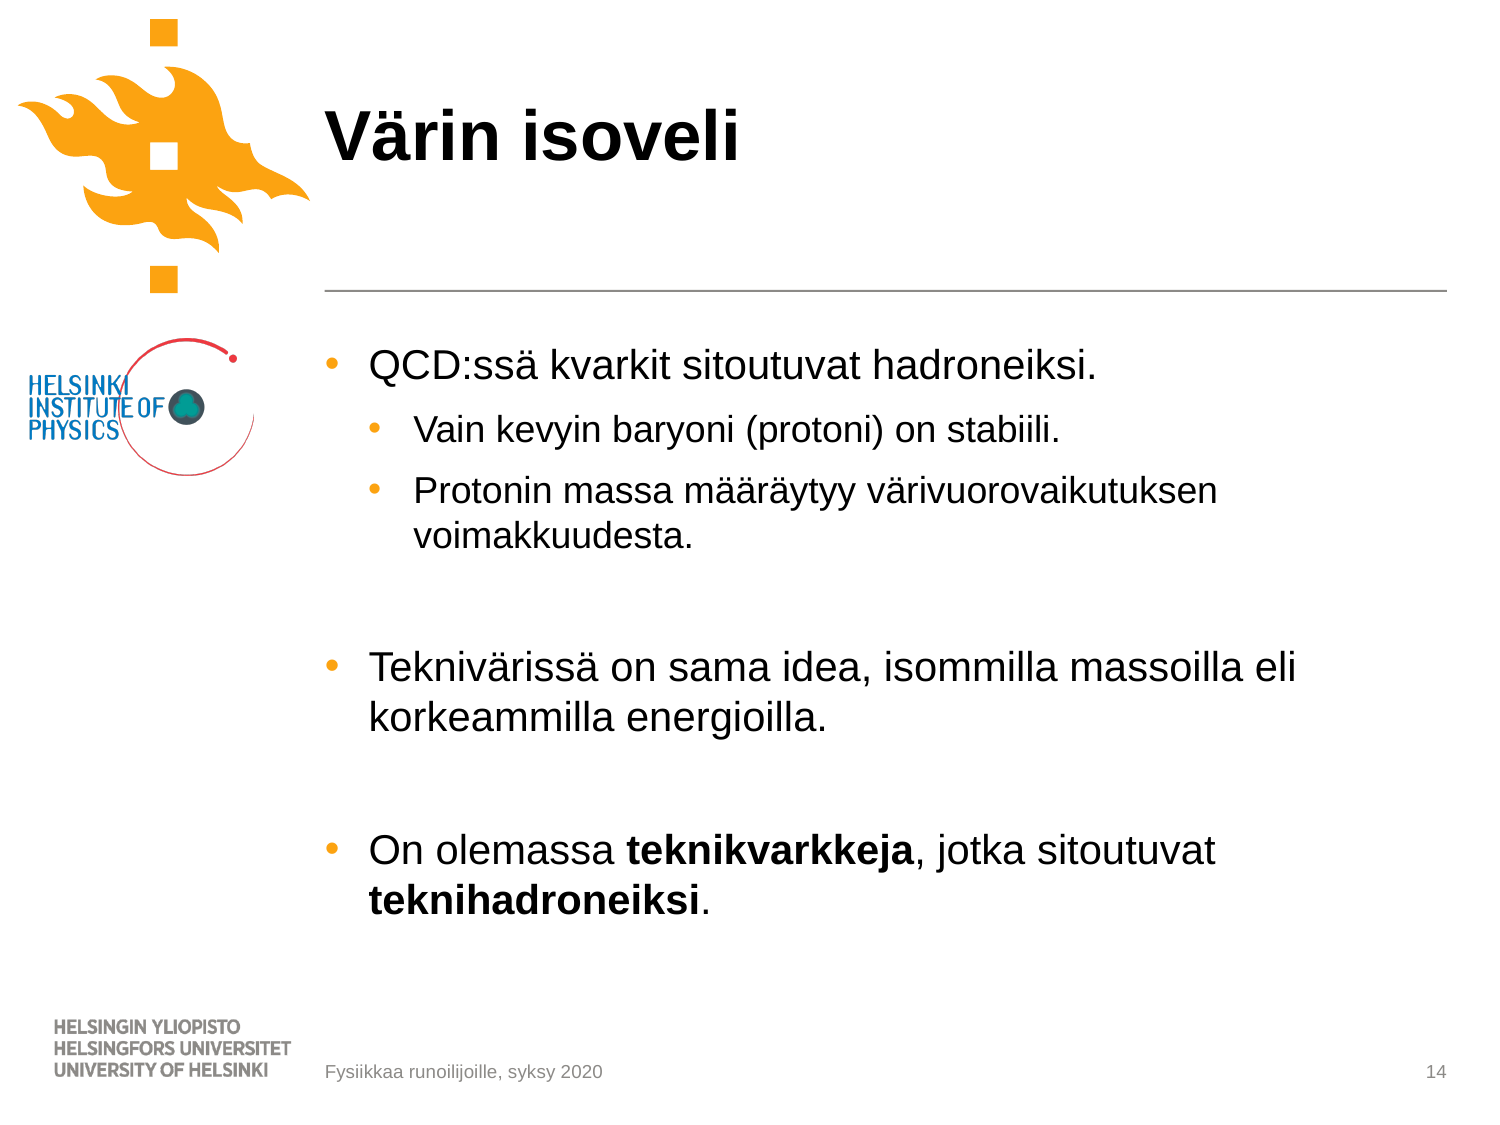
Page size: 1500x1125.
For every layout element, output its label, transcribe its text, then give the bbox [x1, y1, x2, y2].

slide_number 14 [1376, 1011, 1447, 1083]
picture [53, 1017, 292, 1079]
title Värin isoveli [324, 90, 1447, 279]
footer Fysiikkaa runoilijoille, syksy 2020 [324, 1064, 1069, 1083]
list QCD:ssä kvarkit sitoutuvat hadroneiksi. Vain kevyin baryoni (protoni) on stabiili. Protonin massa määräytyy värivuorovaikutuksen voimakkuudesta. Teknivärissä on sama idea, isommilla massoilla eli korkeammilla energioilla. On olemassa teknikvarkkeja, jotka sitoutuvat teknihadroneiksi. [324, 338, 1453, 1059]
